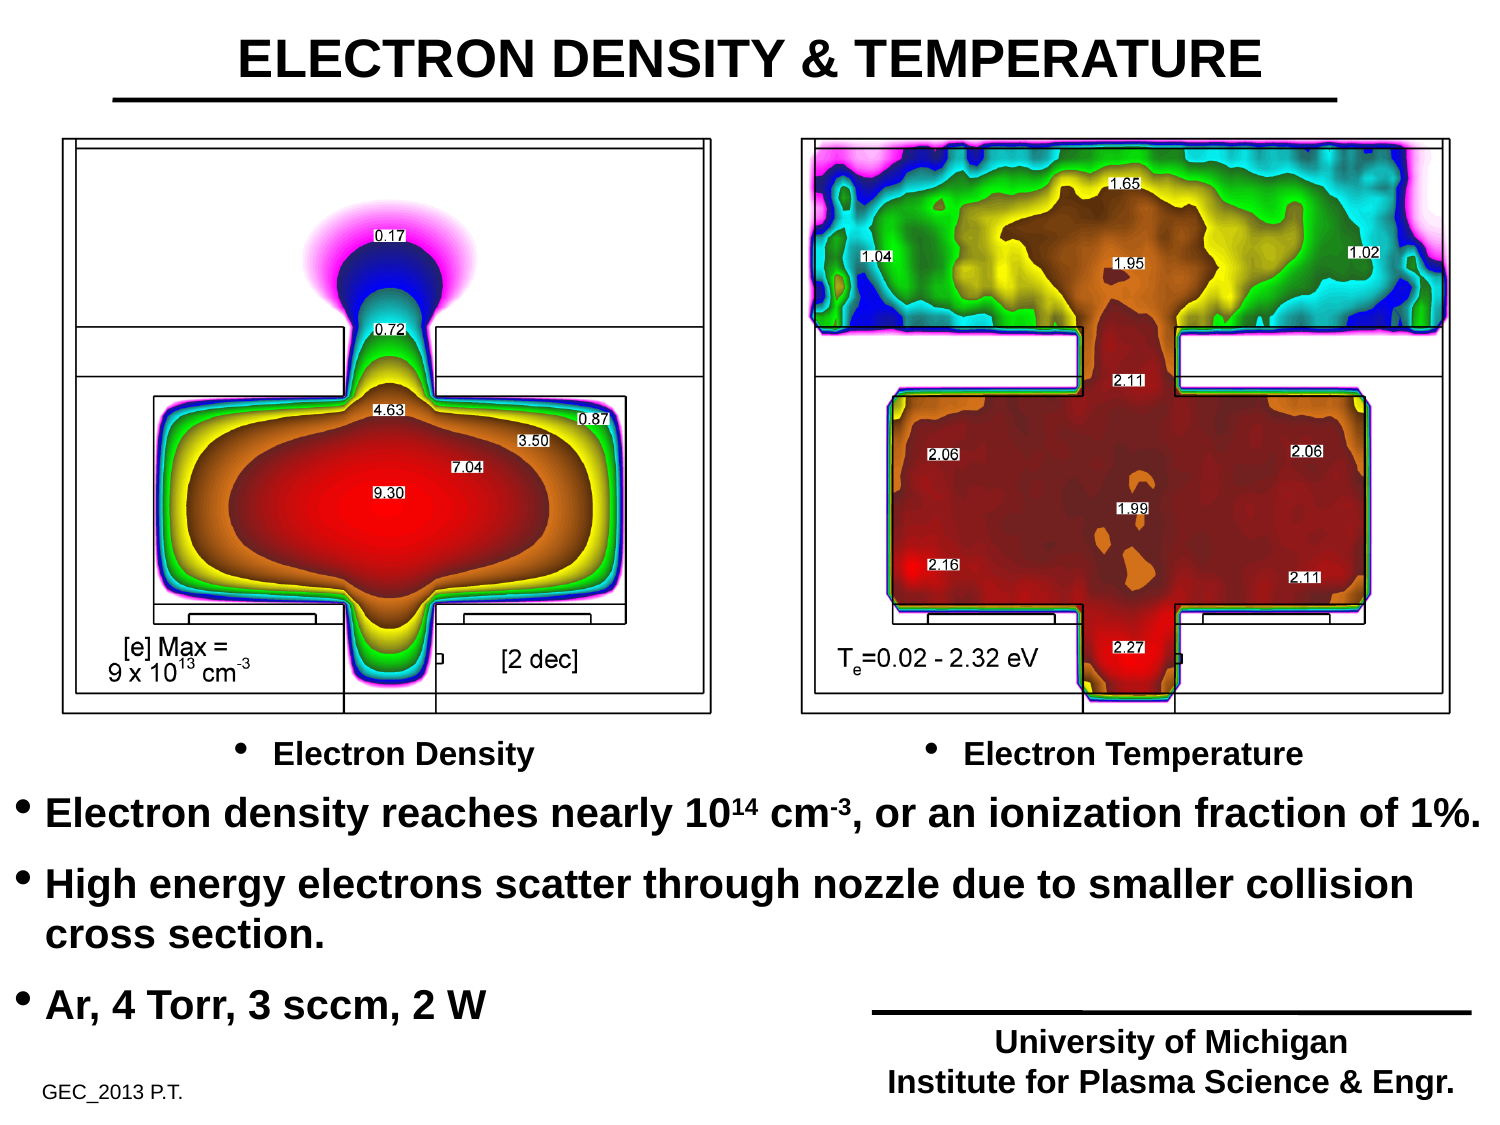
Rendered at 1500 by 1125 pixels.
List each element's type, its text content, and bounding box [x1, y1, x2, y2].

text_box GEC_2013 P.T. [27, 1070, 199, 1111]
text_box Electron density reaches nearly 1014 cm-3, or an ionization fraction of 1%. High energy electrons scatter through nozzle due to smaller collision cross section. Ar, 4 Torr, 3 sccm, 2 W [1, 778, 1500, 1036]
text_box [862, 1012, 1482, 1109]
text_box Electron Density [220, 735, 559, 778]
picture [48, 124, 724, 726]
text_box ELECTRON DENSITY & TEMPERATURE [222, 16, 1281, 96]
text_box Electron Temperature [911, 735, 1339, 778]
picture [787, 124, 1463, 726]
